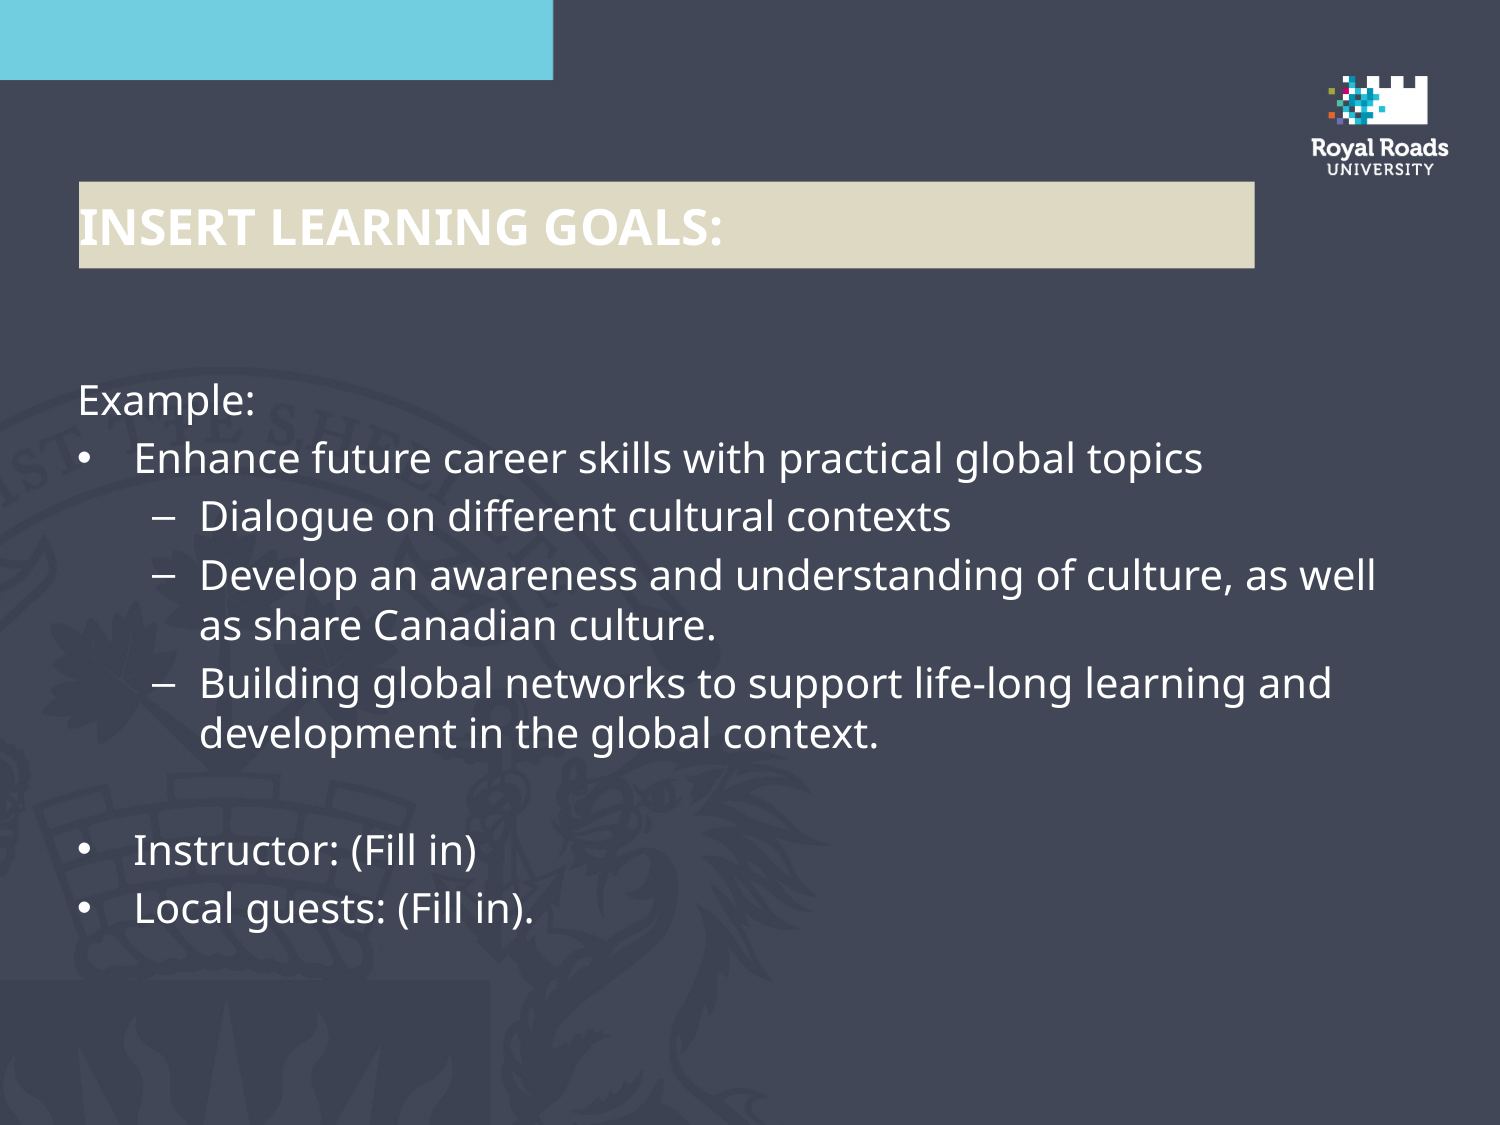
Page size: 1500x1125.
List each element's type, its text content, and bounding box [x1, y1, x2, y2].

picture [0, 0, 1500, 1125]
list Insert Learning Goals: [79, 181, 1255, 269]
list Example: Enhance future career skills with practical global topics Dialogue on different cultural contexts Develop an awareness and understanding of culture, as well as share Canadian culture. Building global networks to support life-long learning and development in the global context. Instructor: (Fill in) Local guests: (Fill in). [62, 366, 1410, 722]
